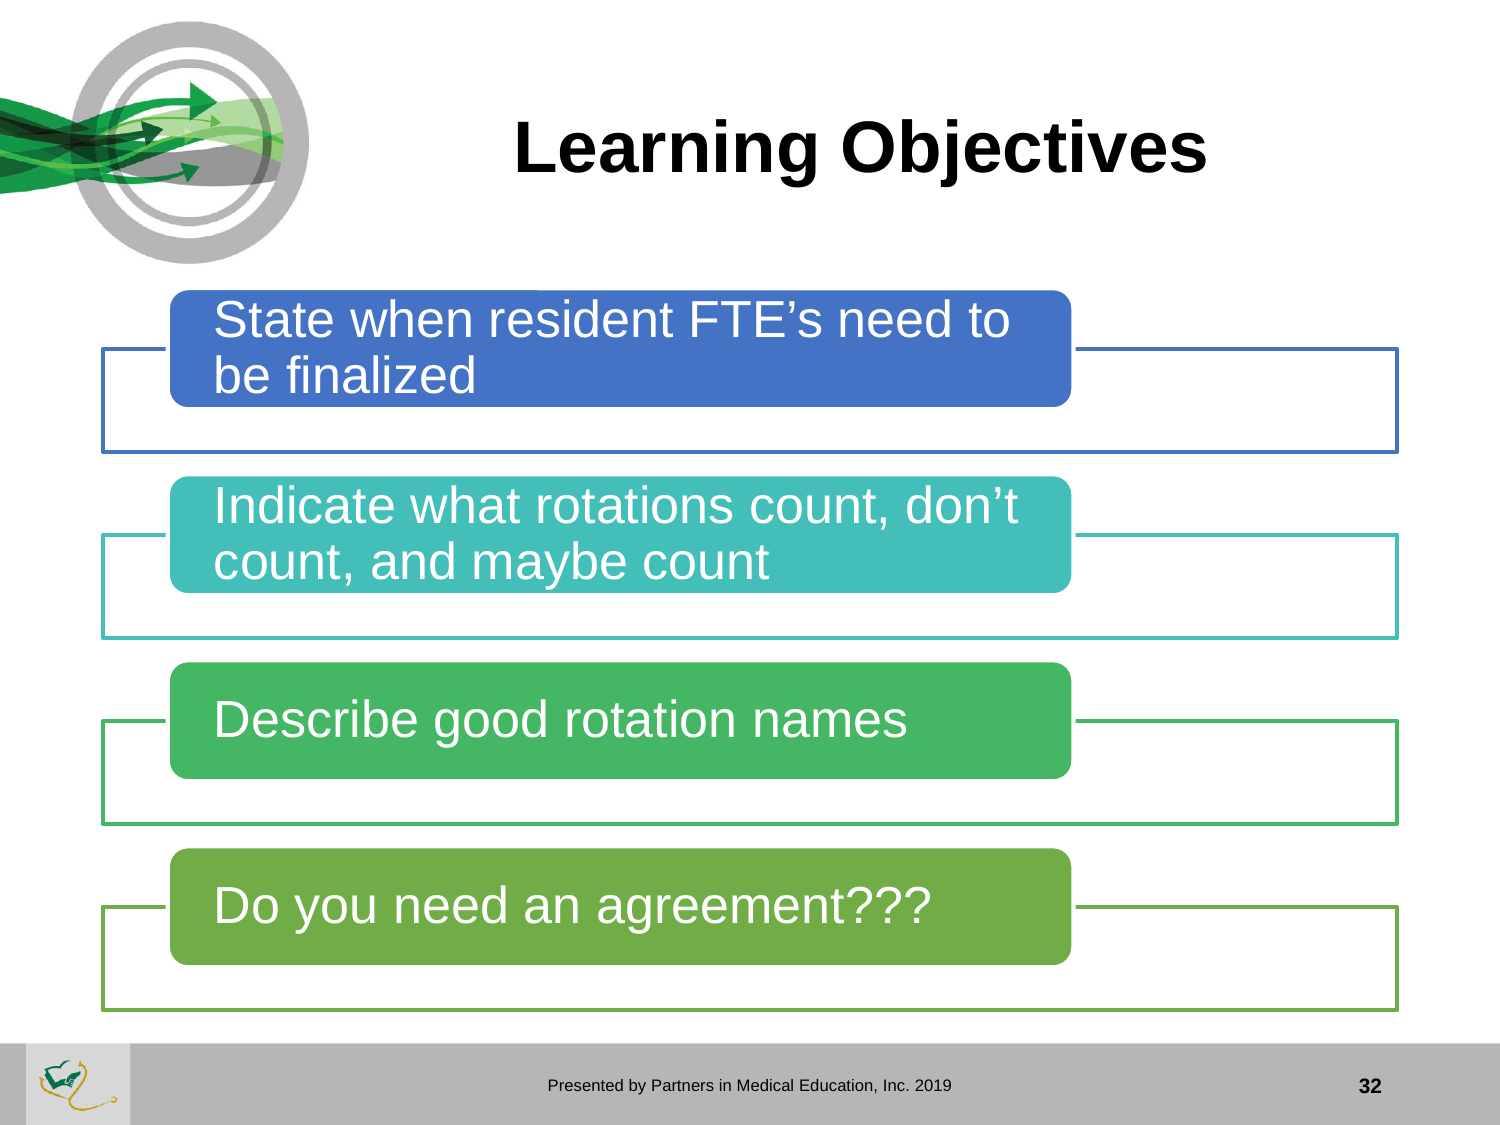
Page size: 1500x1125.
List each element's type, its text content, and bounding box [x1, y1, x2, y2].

title Learning Objectives [326, 40, 1397, 258]
picture [0, 0, 1500, 1125]
footer Presented by Partners in Medical Education, Inc. 2019 [496, 1055, 1004, 1116]
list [102, 284, 1398, 1014]
slide_number 32 [1059, 1055, 1397, 1116]
